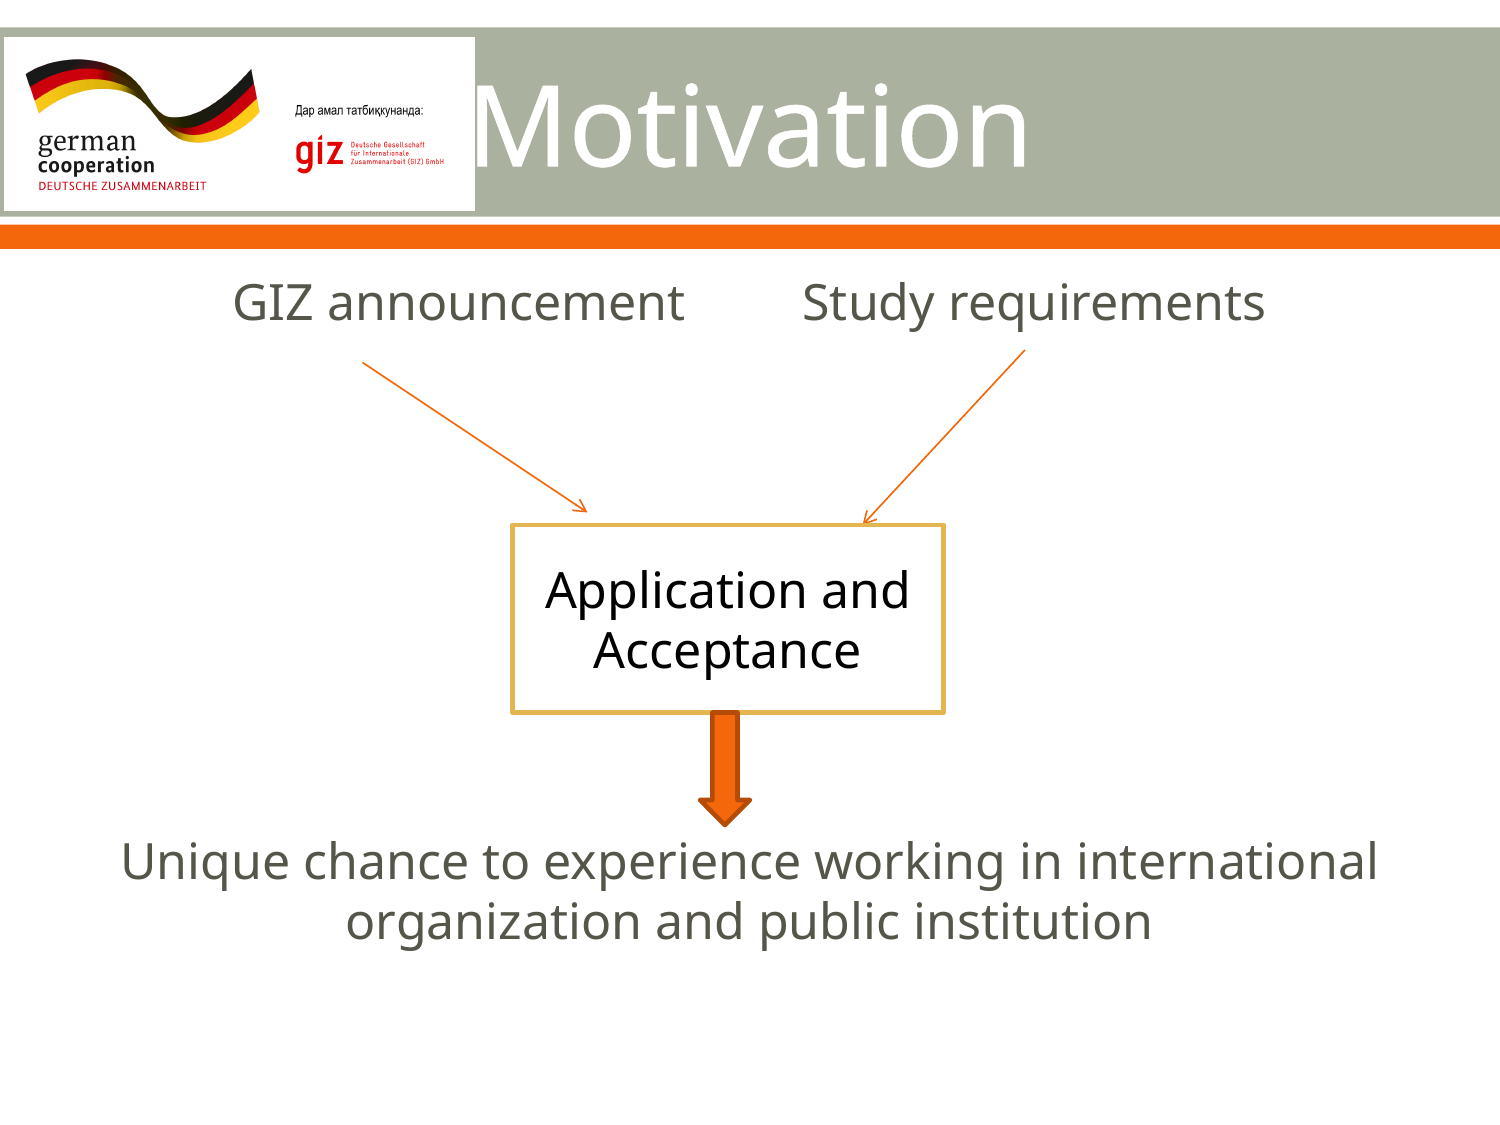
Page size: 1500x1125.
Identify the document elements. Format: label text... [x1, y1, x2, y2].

title Motivation [75, 29, 1425, 213]
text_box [362, 362, 588, 513]
picture [4, 37, 476, 211]
text_box Application and Acceptance [510, 523, 946, 715]
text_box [862, 349, 1026, 526]
list GIZ announcement Study requirements Unique chance to experience working in international organization and public institution [75, 262, 1425, 1005]
text_box [697, 710, 753, 828]
